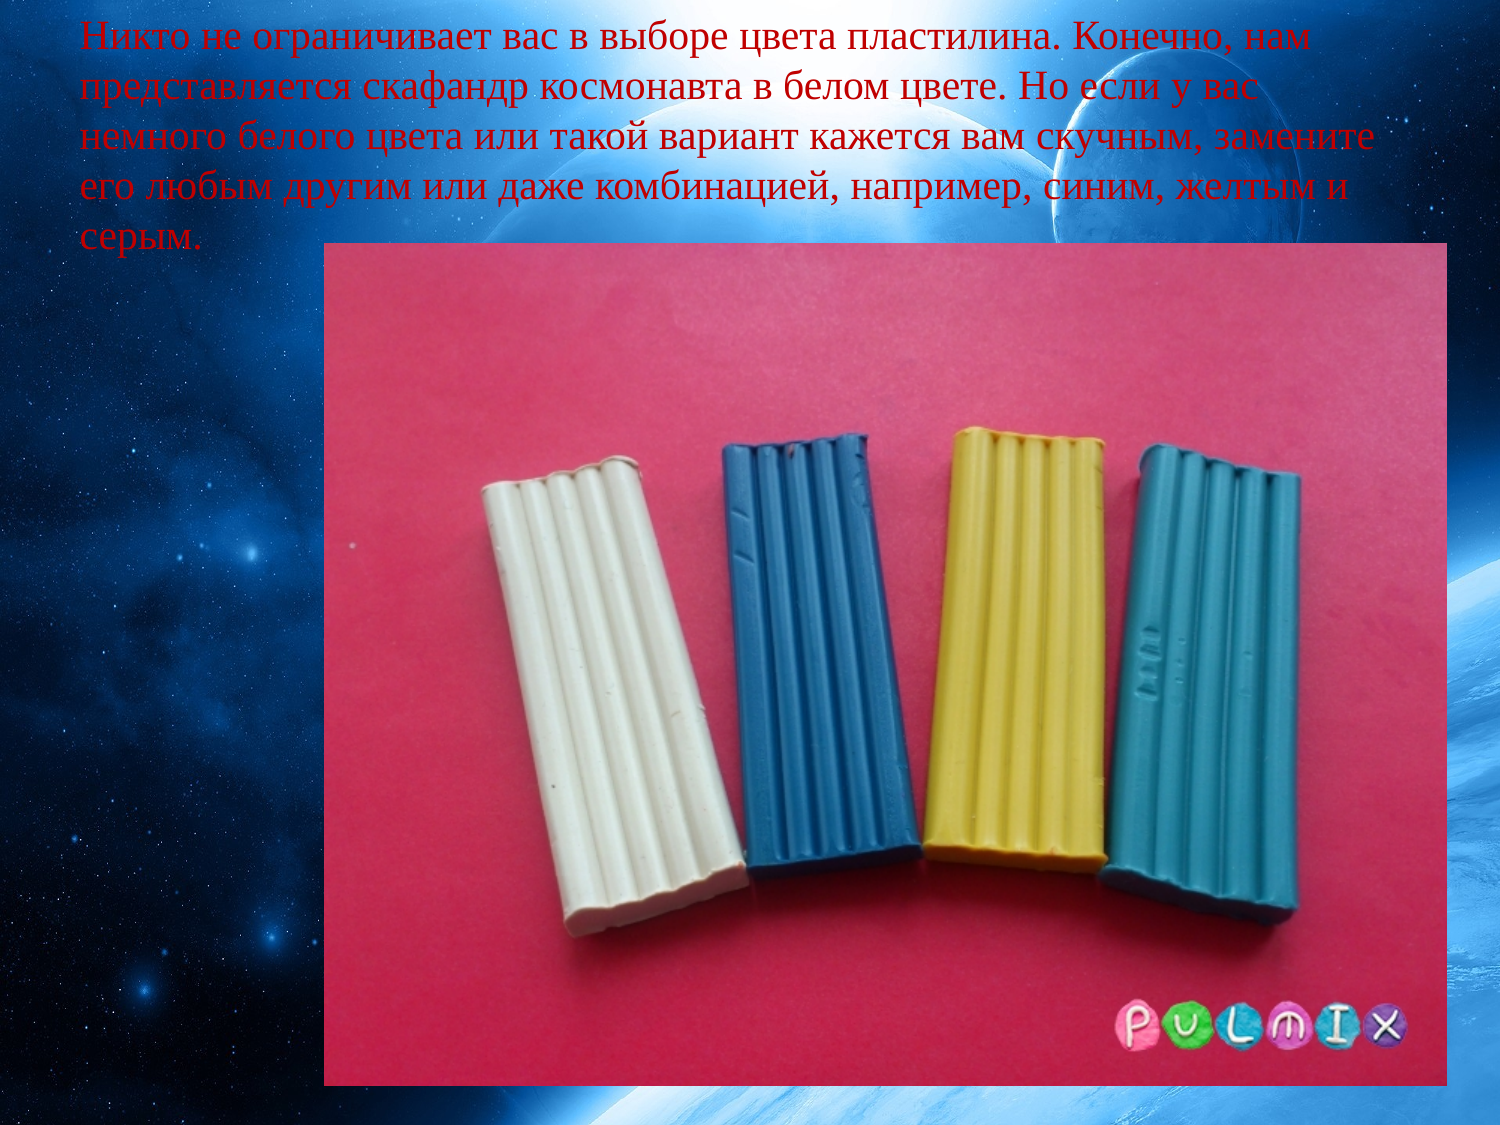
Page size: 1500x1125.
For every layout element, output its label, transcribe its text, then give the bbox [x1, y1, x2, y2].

text_box Никто не ограничивает вас в выборе цвета пластилина. Конечно, нам представляется скафандр космонавта в белом цвете. Но если у вас немного белого цвета или такой вариант кажется вам скучным, замените его любым другим или даже комбинацией, например, синим, желтым и серым. [64, 0, 1412, 265]
picture [0, 0, 1500, 1125]
slide_number 6 [1074, 1095, 1425, 1103]
